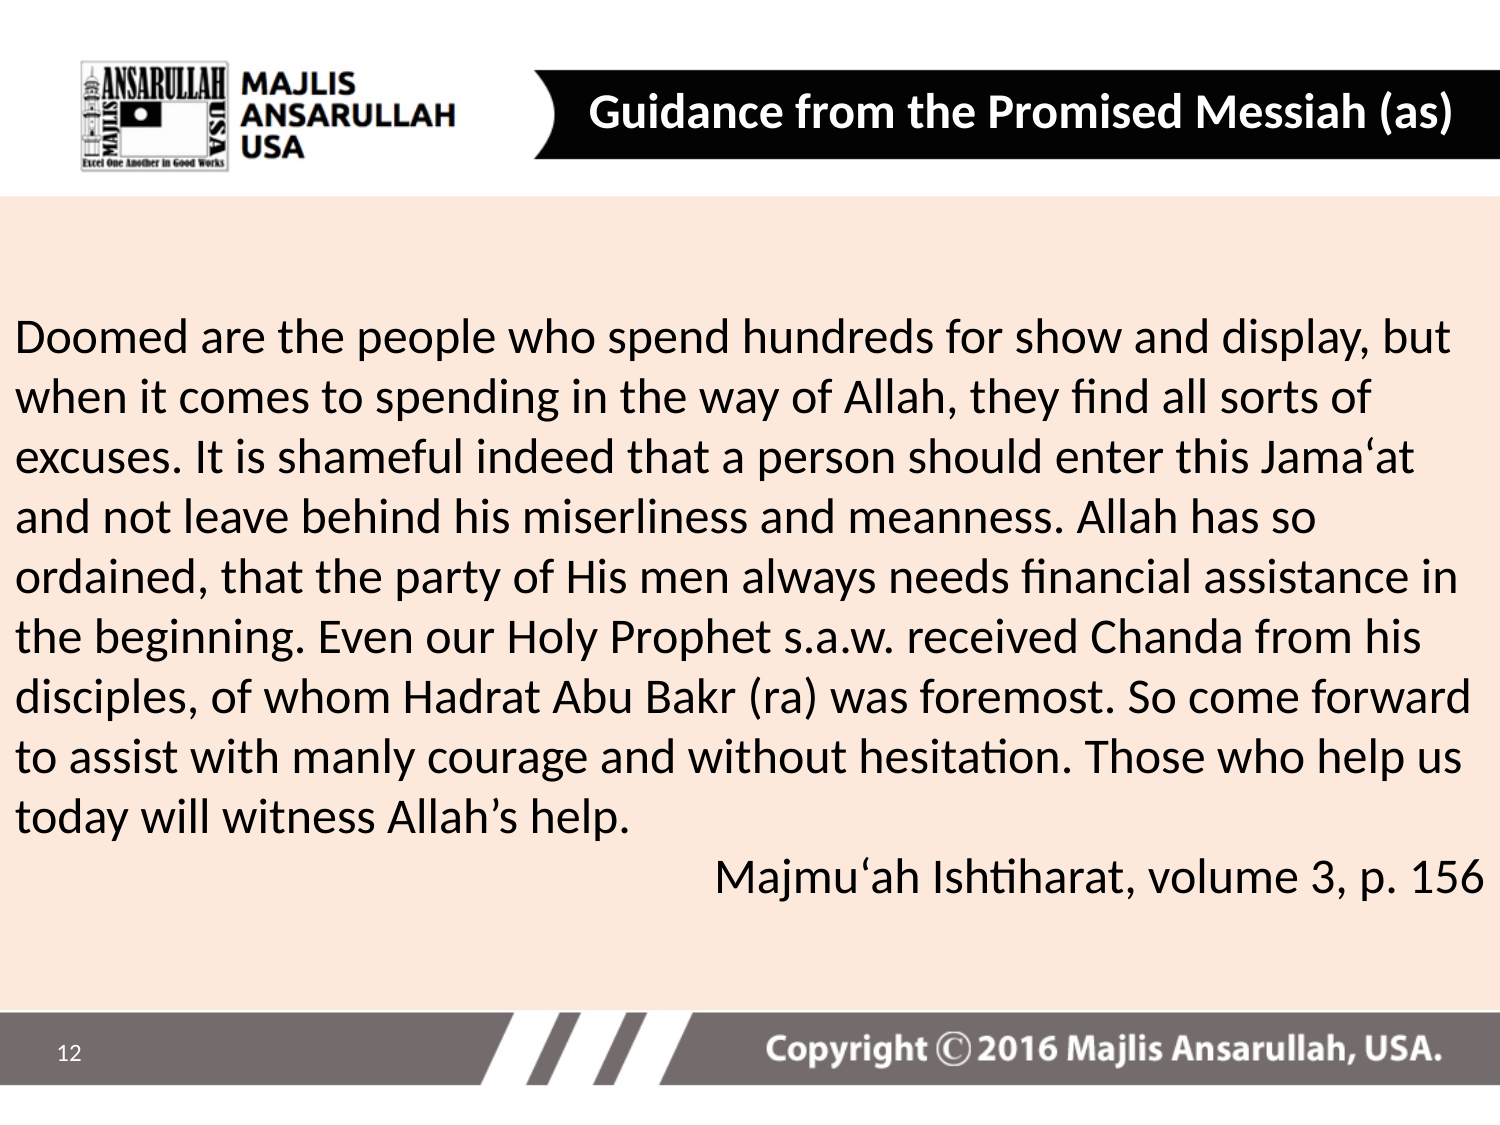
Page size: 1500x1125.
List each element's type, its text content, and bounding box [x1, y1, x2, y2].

text_box Doomed are the people who spend hundreds for show and display, but when it comes to spending in the way of Allah, they find all sorts of excuses. It is shameful indeed that a person should enter this Jama‘at and not leave behind his miserliness and meanness. Allah has so ordained, that the party of His men always needs financial assistance in the beginning. Even our Holy Prophet s.a.w. received Chanda from his disciples, of whom Hadrat Abu Bakr (ra) was foremost. So come forward to assist with manly courage and without hesitation. Those who help us today will witness Allah’s help. Majmu‘ah Ishtiharat, volume 3, p. 156 [0, 195, 1500, 1011]
picture [0, 1011, 1500, 1125]
picture [0, 0, 1500, 195]
slide_number 12 [12, 1022, 97, 1082]
text_box Guidance from the Promised Messiah (as) [574, 71, 1470, 146]
